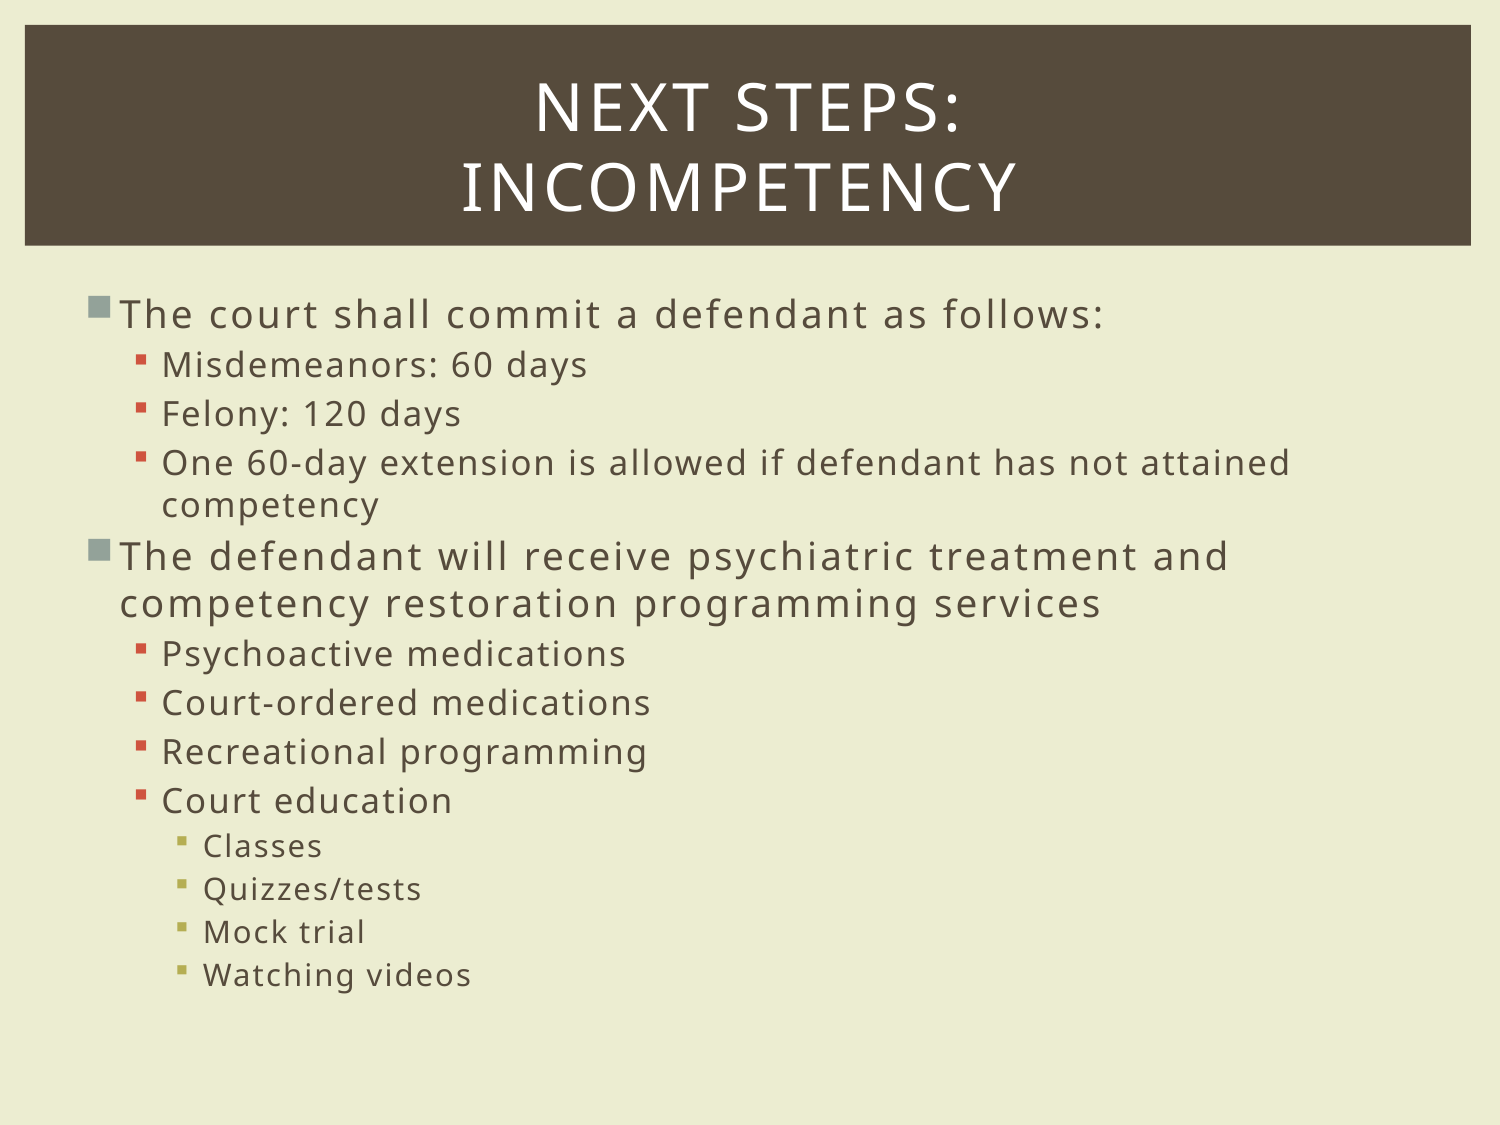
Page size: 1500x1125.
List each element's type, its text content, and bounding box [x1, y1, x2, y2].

list The court shall commit a defendant as follows: Misdemeanors: 60 days Felony: 120 days One 60-day extension is allowed if defendant has not attained competency The defendant will receive psychiatric treatment and competency restoration programming services Psychoactive medications Court-ordered medications Recreational programming Court education Classes Quizzes/tests Mock trial Watching videos [62, 281, 1442, 1005]
title Next Steps: INCOMPETENCY [62, 58, 1438, 232]
